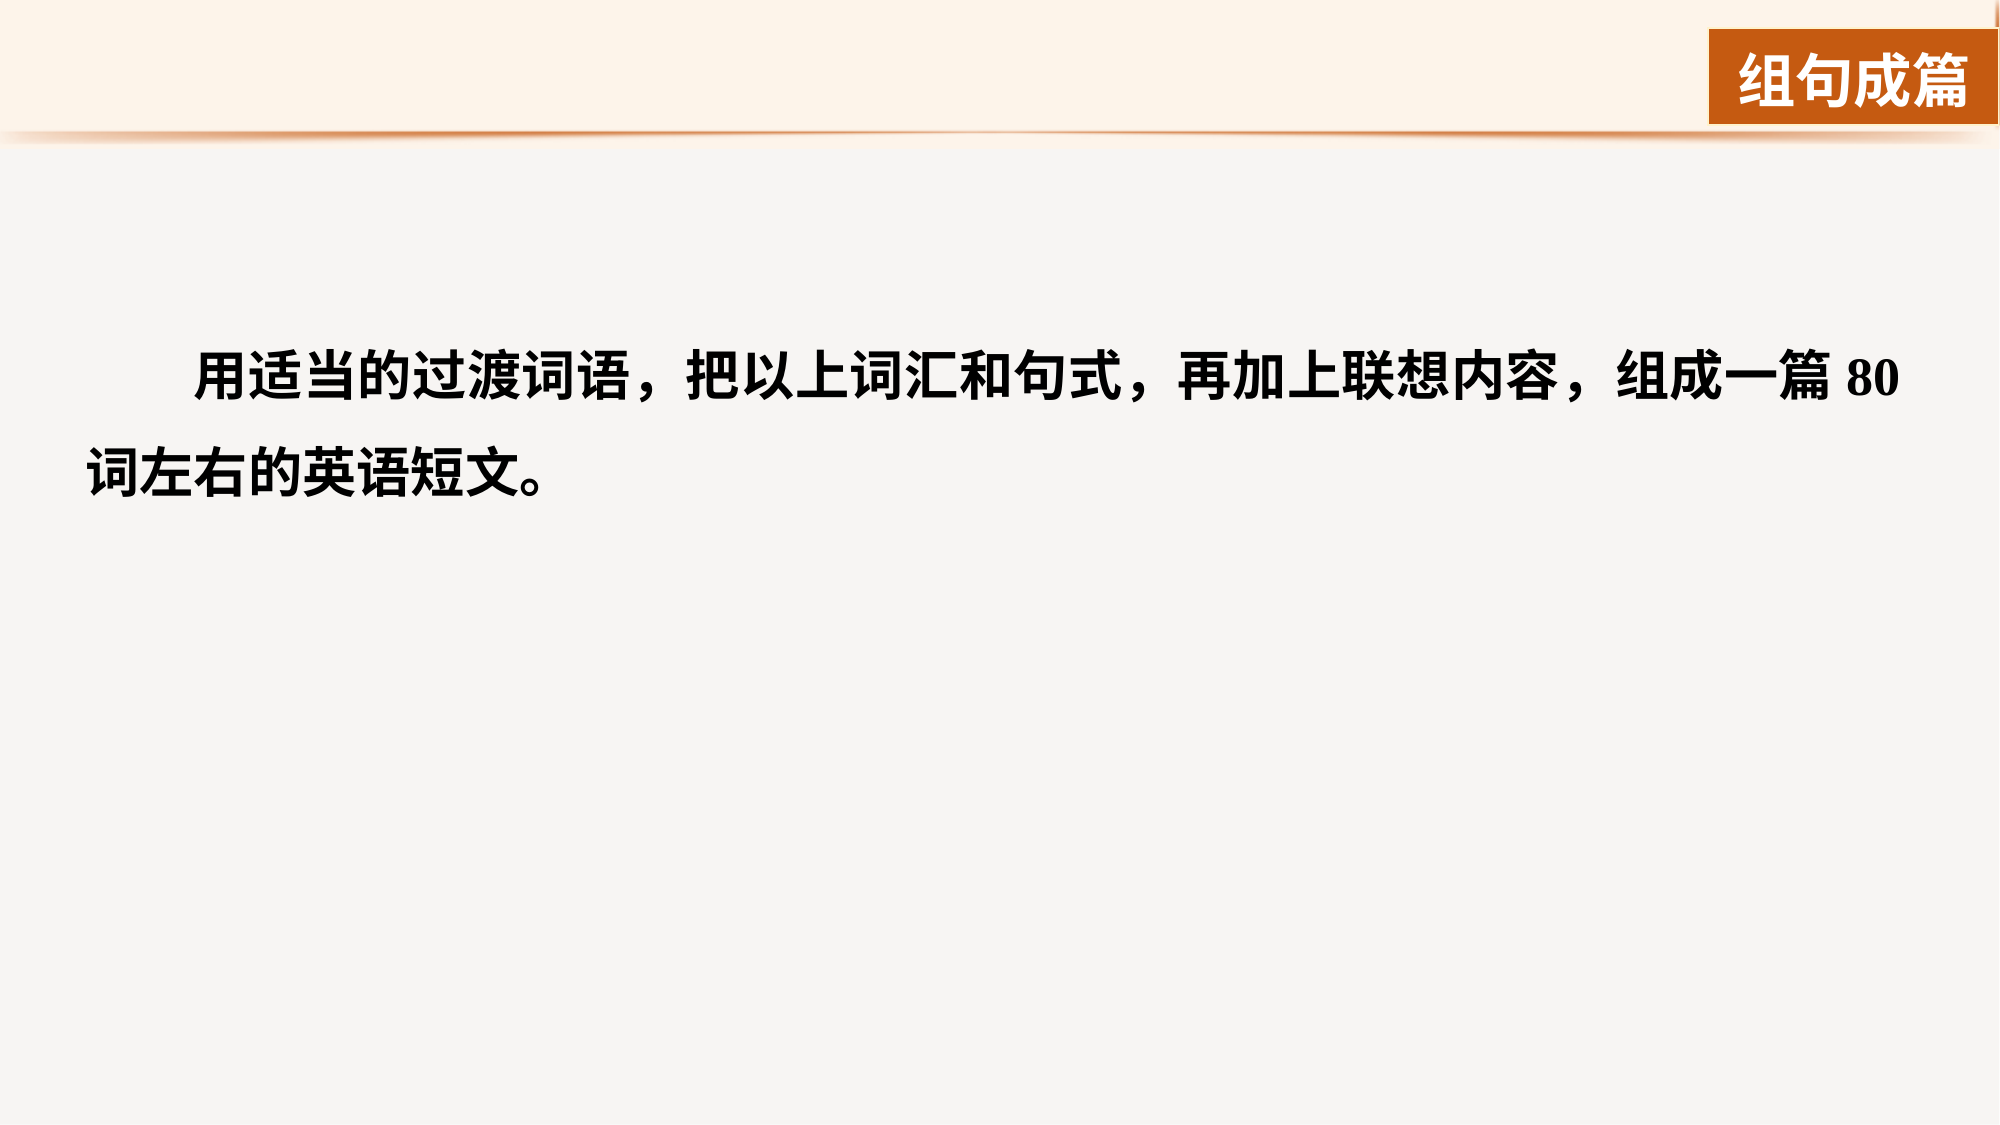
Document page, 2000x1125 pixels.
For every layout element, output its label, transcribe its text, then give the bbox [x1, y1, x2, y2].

text_box 用适当的过渡词语，把以上词汇和句式，再加上联想内容，组成一篇80词左右的英语短文。 [65, 298, 1935, 514]
picture [0, 0, 2000, 149]
